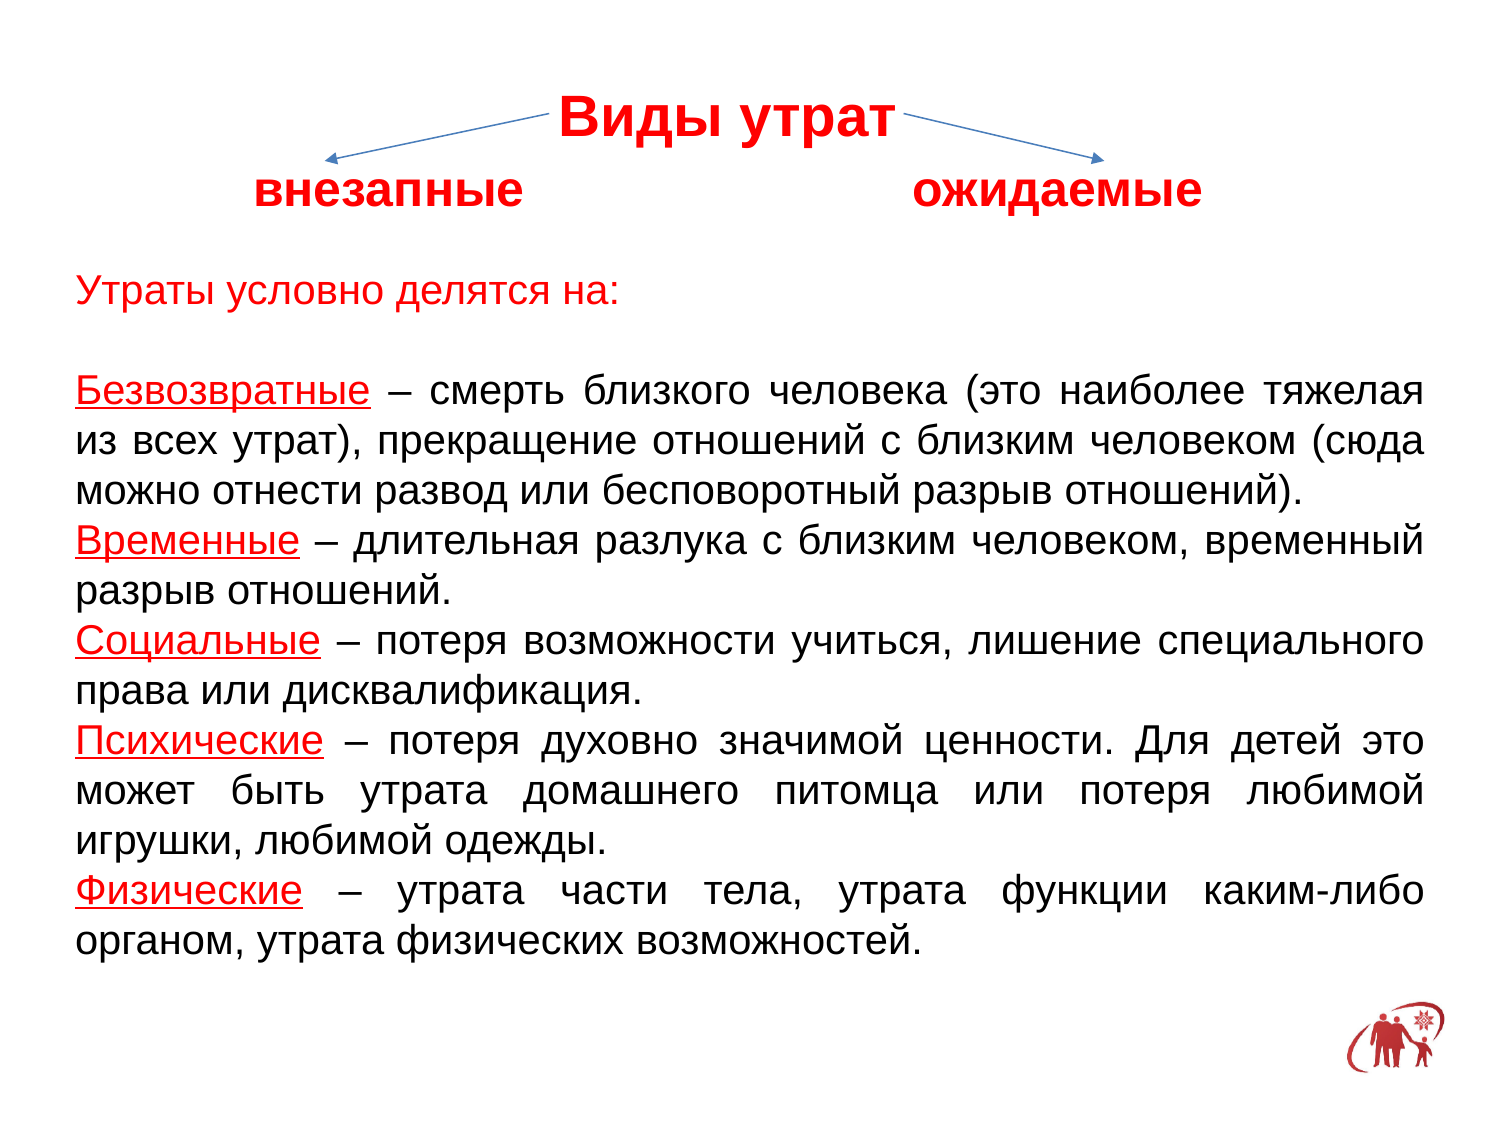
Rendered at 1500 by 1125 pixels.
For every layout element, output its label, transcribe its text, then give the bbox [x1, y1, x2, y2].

title Виды утрат внезапные ожидаемые [53, 77, 1404, 220]
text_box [903, 113, 1105, 162]
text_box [324, 113, 550, 162]
picture [1340, 987, 1451, 1081]
list Утраты условно делятся на: Безвозвратные – смерть близкого человека (это наиболее тяжелая из всех утрат), прекращение отношений с близким человеком (сюда можно отнести развод или бесповоротный разрыв отношений). Временные – длительная разлука с близким человеком, временный разрыв отношений. Социальные – потеря возможности учиться, лишение специального права или дисквалификация. Психические – потеря духовно значимой ценности. Для детей это может быть утрата домашнего питомца или потеря любимой игрушки, любимой одежды. Физические – утрата части тела, утрата функции каким-либо органом, утрата физических возможностей. [75, 262, 1425, 1059]
